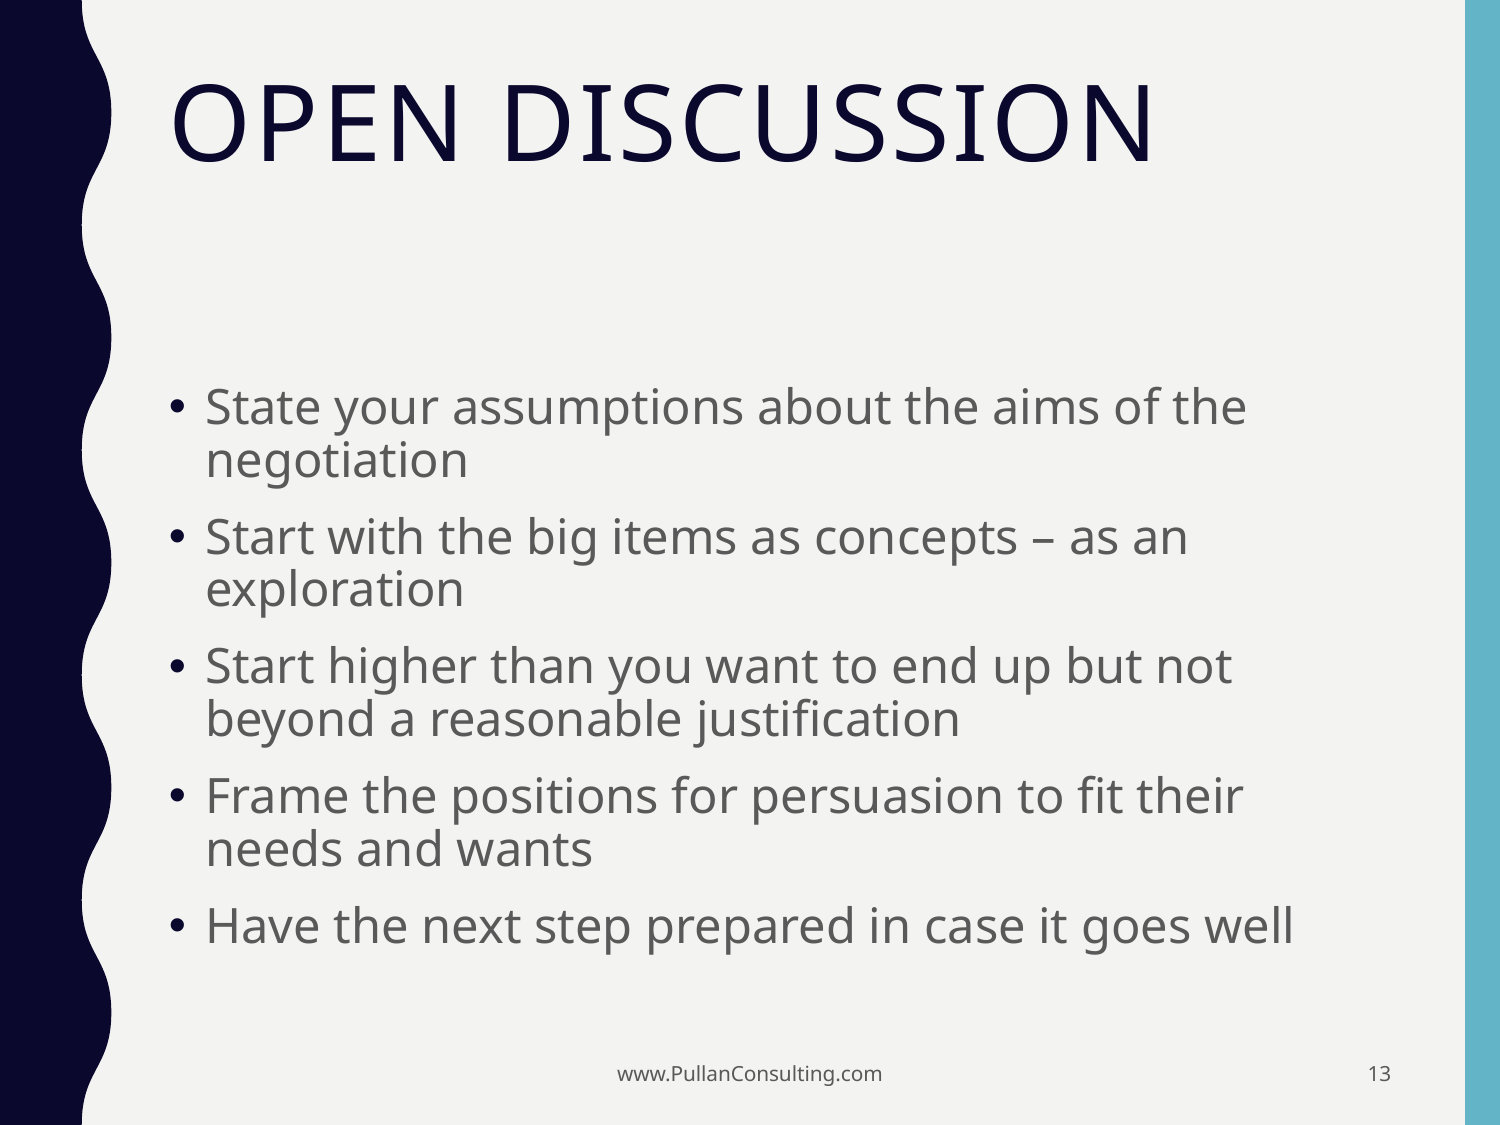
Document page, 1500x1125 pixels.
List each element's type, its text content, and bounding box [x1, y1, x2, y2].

slide_number 13 [1059, 1045, 1407, 1103]
list State your assumptions about the aims of the negotiation Start with the big items as concepts – as an exploration Start higher than you want to end up but not beyond a reasonable justification Frame the positions for persuasion to fit their needs and wants Have the next step prepared in case it goes well [154, 375, 1407, 965]
footer www.PullanConsulting.com [496, 1045, 1004, 1103]
title Open Discussion [154, 62, 1407, 308]
